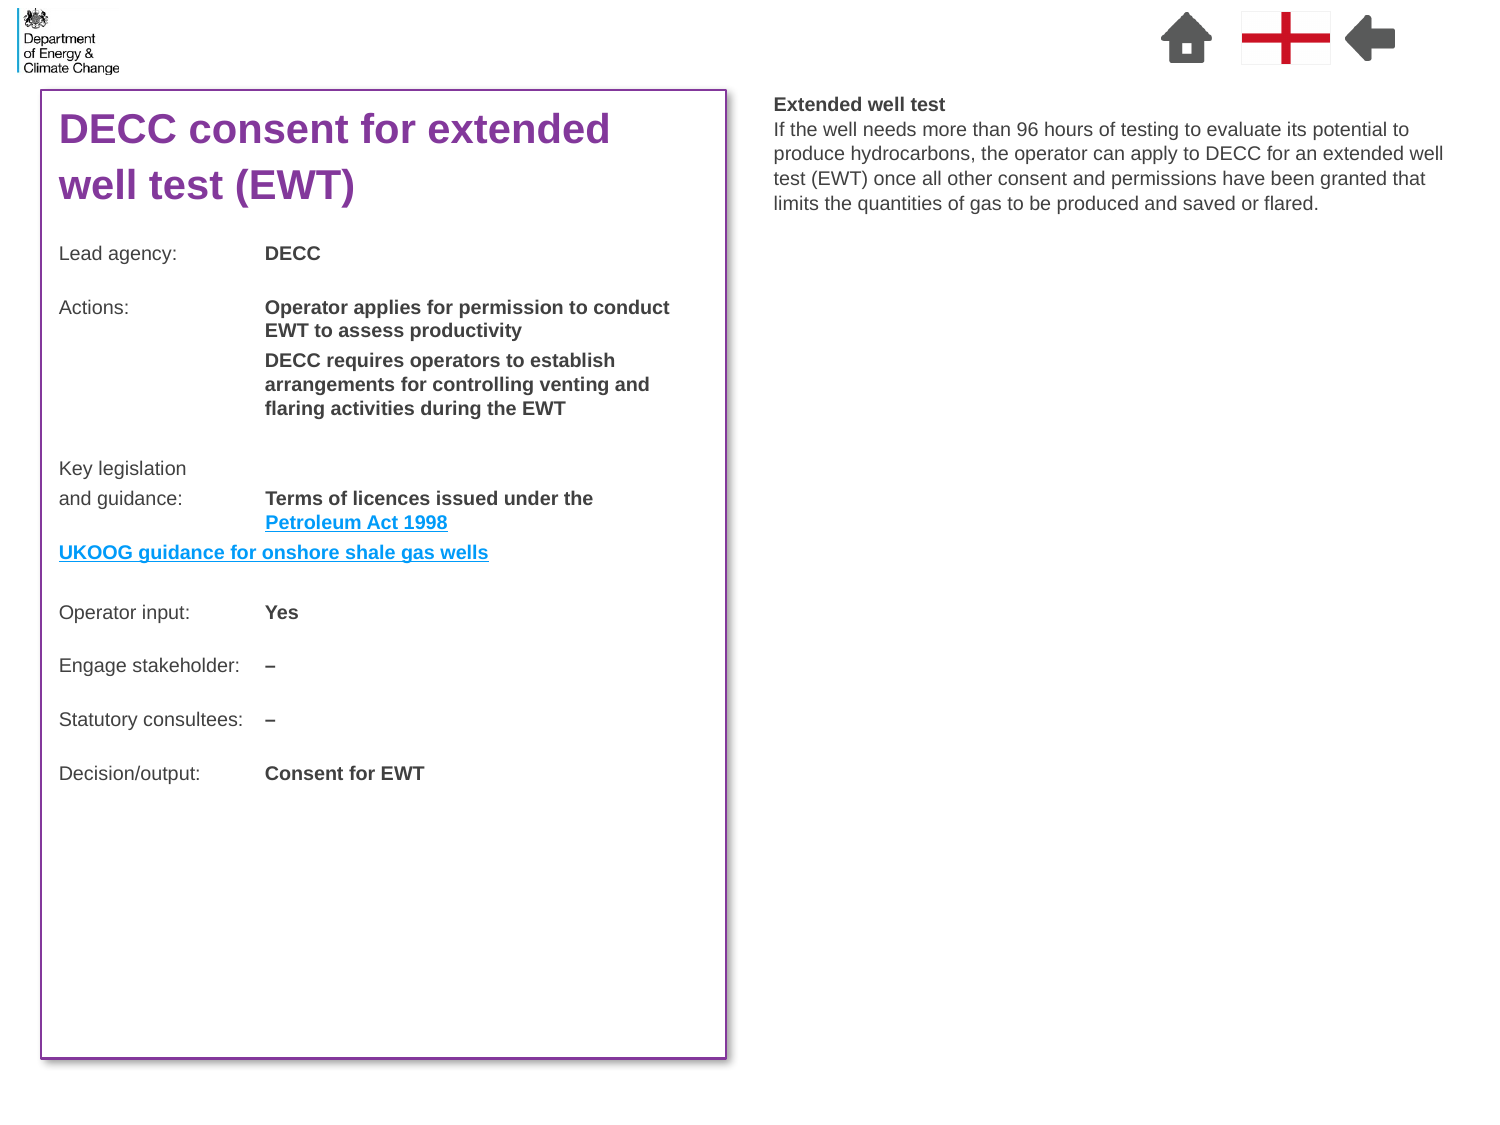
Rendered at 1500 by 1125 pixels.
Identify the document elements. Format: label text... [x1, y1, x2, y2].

picture [1161, 11, 1212, 63]
picture [1241, 11, 1331, 65]
text_box DECC consent for extended well test (EWT) Lead agency: DECC Actions: Operator applies for permission to conduct EWT to assess productivity DECC requires operators to establish arrangements for controlling venting and flaring activities during the EWT Key legislation and guidance: Terms of licences issued under the Petroleum Act 1998 UKOOG guidance for onshore shale gas wells Operator input: Yes Engage stakeholder: – Statutory consultees: – Decision/output: Consent for EWT [39, 88, 728, 1061]
picture [17, 8, 119, 75]
list Extended well test If the well needs more than 96 hours of testing to evaluate its potential to produce hydrocarbons, the operator can apply to DECC for an extended well test (EWT) once all other consent and permissions have been granted that limits the quantities of gas to be produced and saved or flared. [773, 90, 1459, 1035]
picture [1344, 15, 1395, 62]
